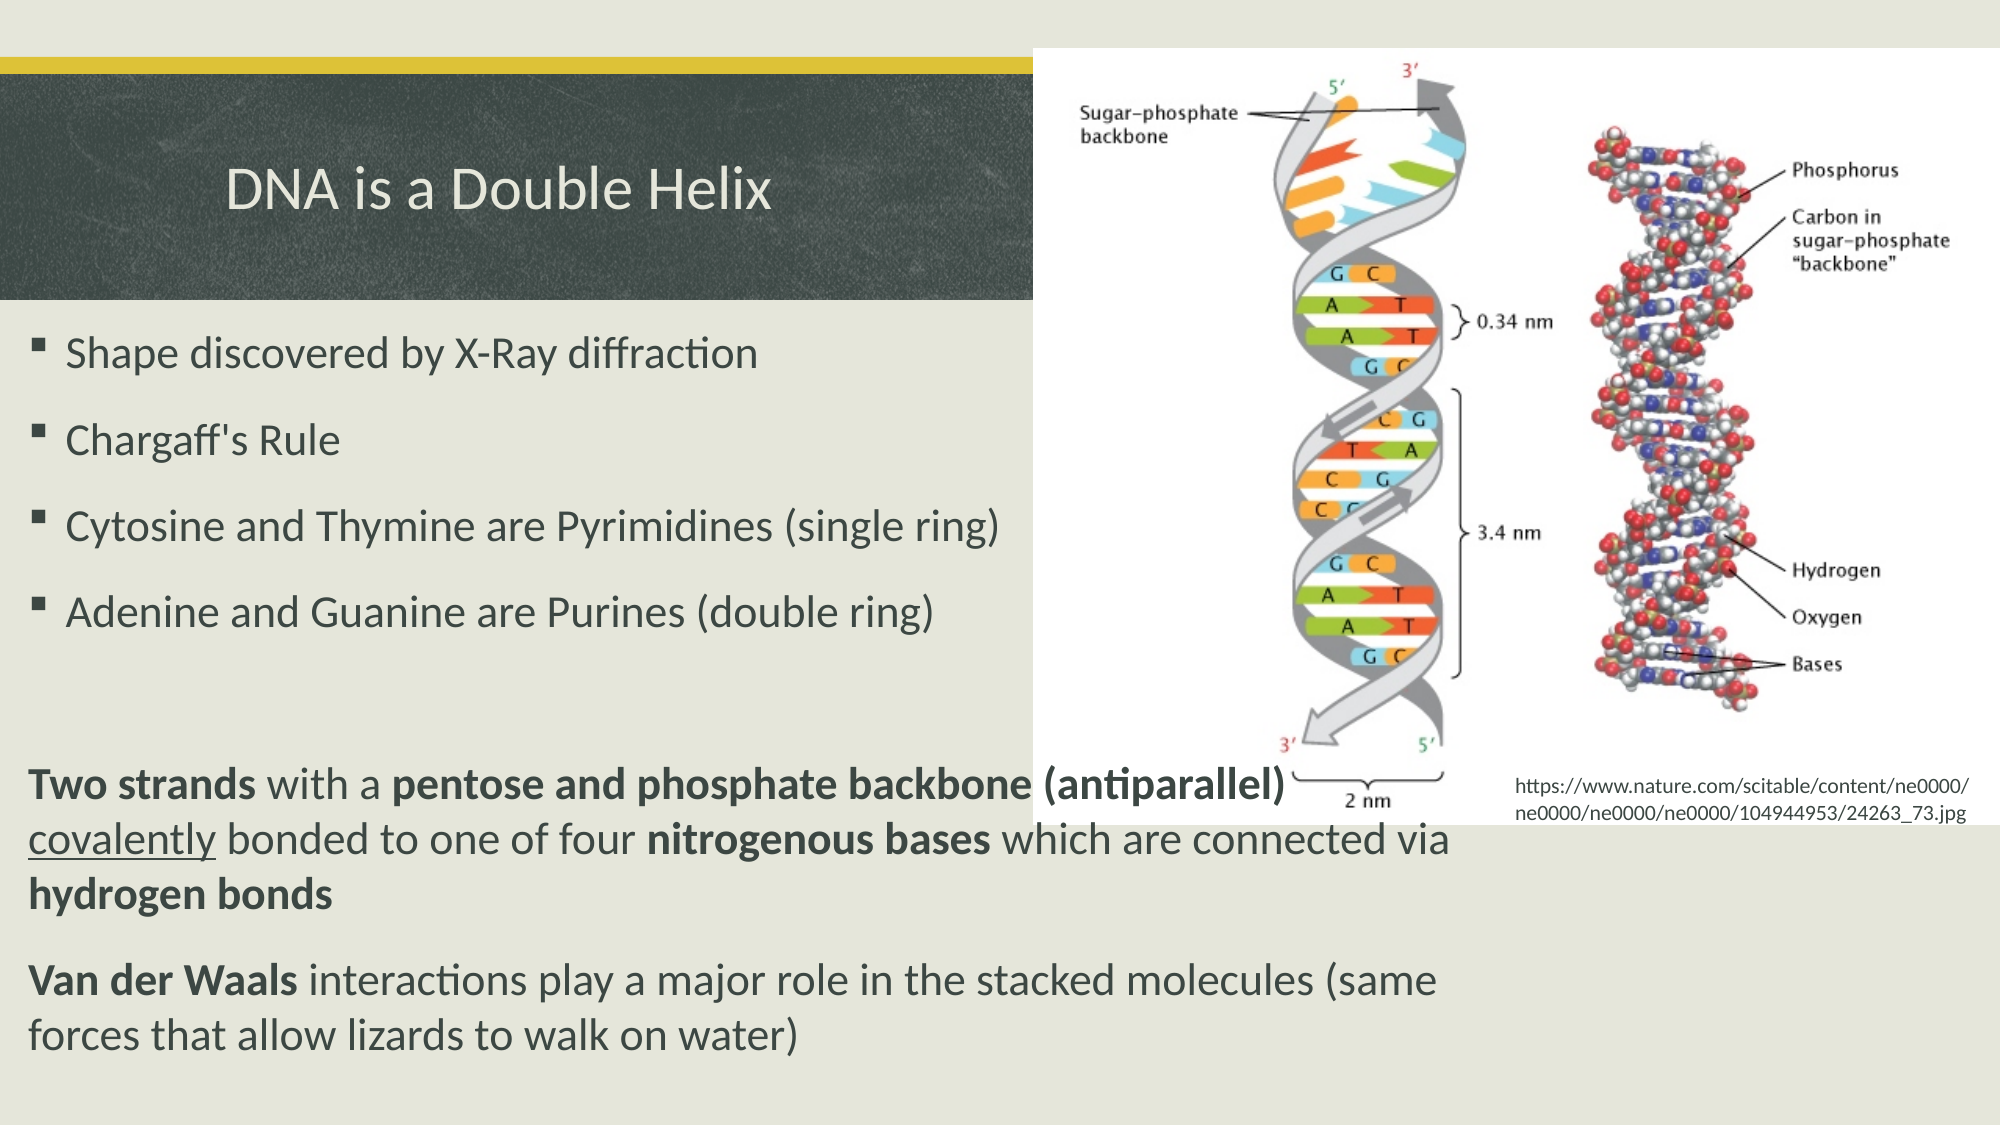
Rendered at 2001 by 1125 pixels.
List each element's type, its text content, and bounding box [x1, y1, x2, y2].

title DNA is a Double Helix [210, 76, 1033, 300]
text_box https://www.nature.com/scitable/content/ne0000/ne0000/ne0000/ne0000/104944953/24263_73.jpg [1500, 825, 2000, 832]
list Shape discovered by X-Ray diffraction Chargaff's Rule Cytosine and Thymine are Pyrimidines (single ring) Adenine and Guanine are Purines (double ring) Two strands with a pentose and phosphate backbone (antiparallel) covalently bonded to one of four nitrogenous bases which are connected via hydrogen bonds Van der Waals interactions play a major role in the stacked molecules (same forces that allow lizards to walk on water) [13, 315, 1468, 1125]
picture [0, 48, 2000, 825]
